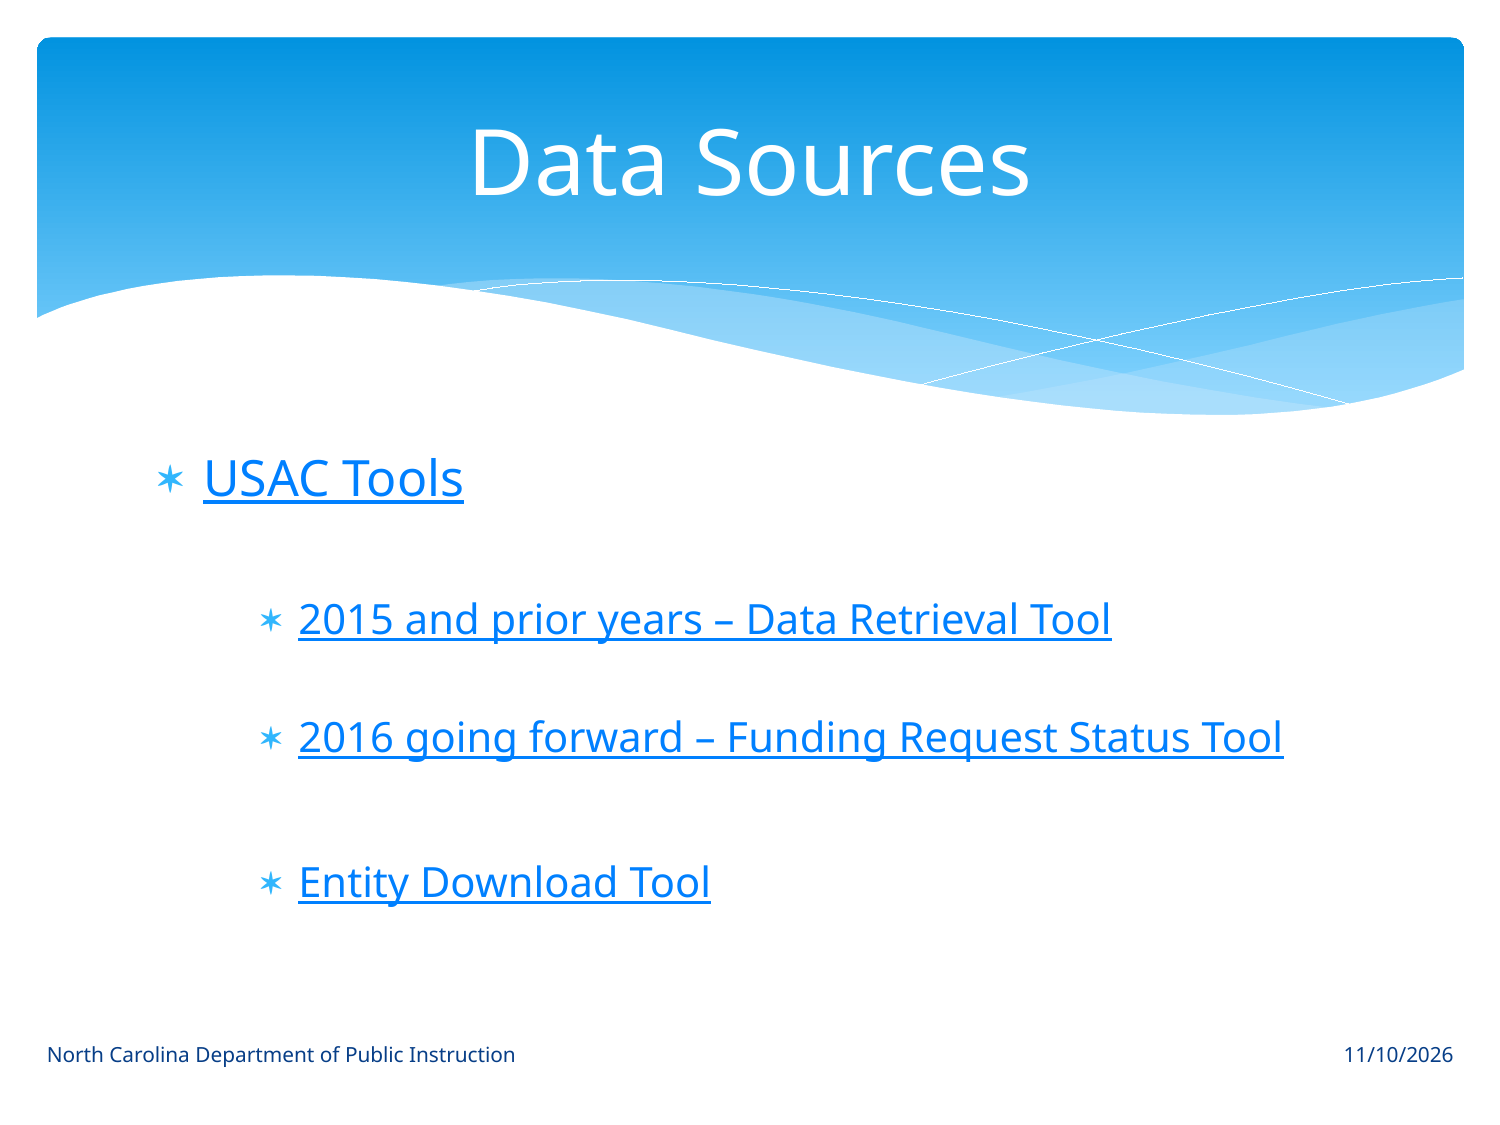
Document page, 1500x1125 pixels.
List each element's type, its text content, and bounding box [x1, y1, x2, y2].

footer North Carolina Department of Public Instruction [31, 1025, 653, 1086]
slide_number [847, 1025, 1469, 1086]
title Data Sources [75, 55, 1425, 261]
list USAC Tools 2015 and prior years – Data Retrieval Tool 2016 going forward – Funding Request Status Tool Entity Download Tool [143, 438, 1359, 1005]
